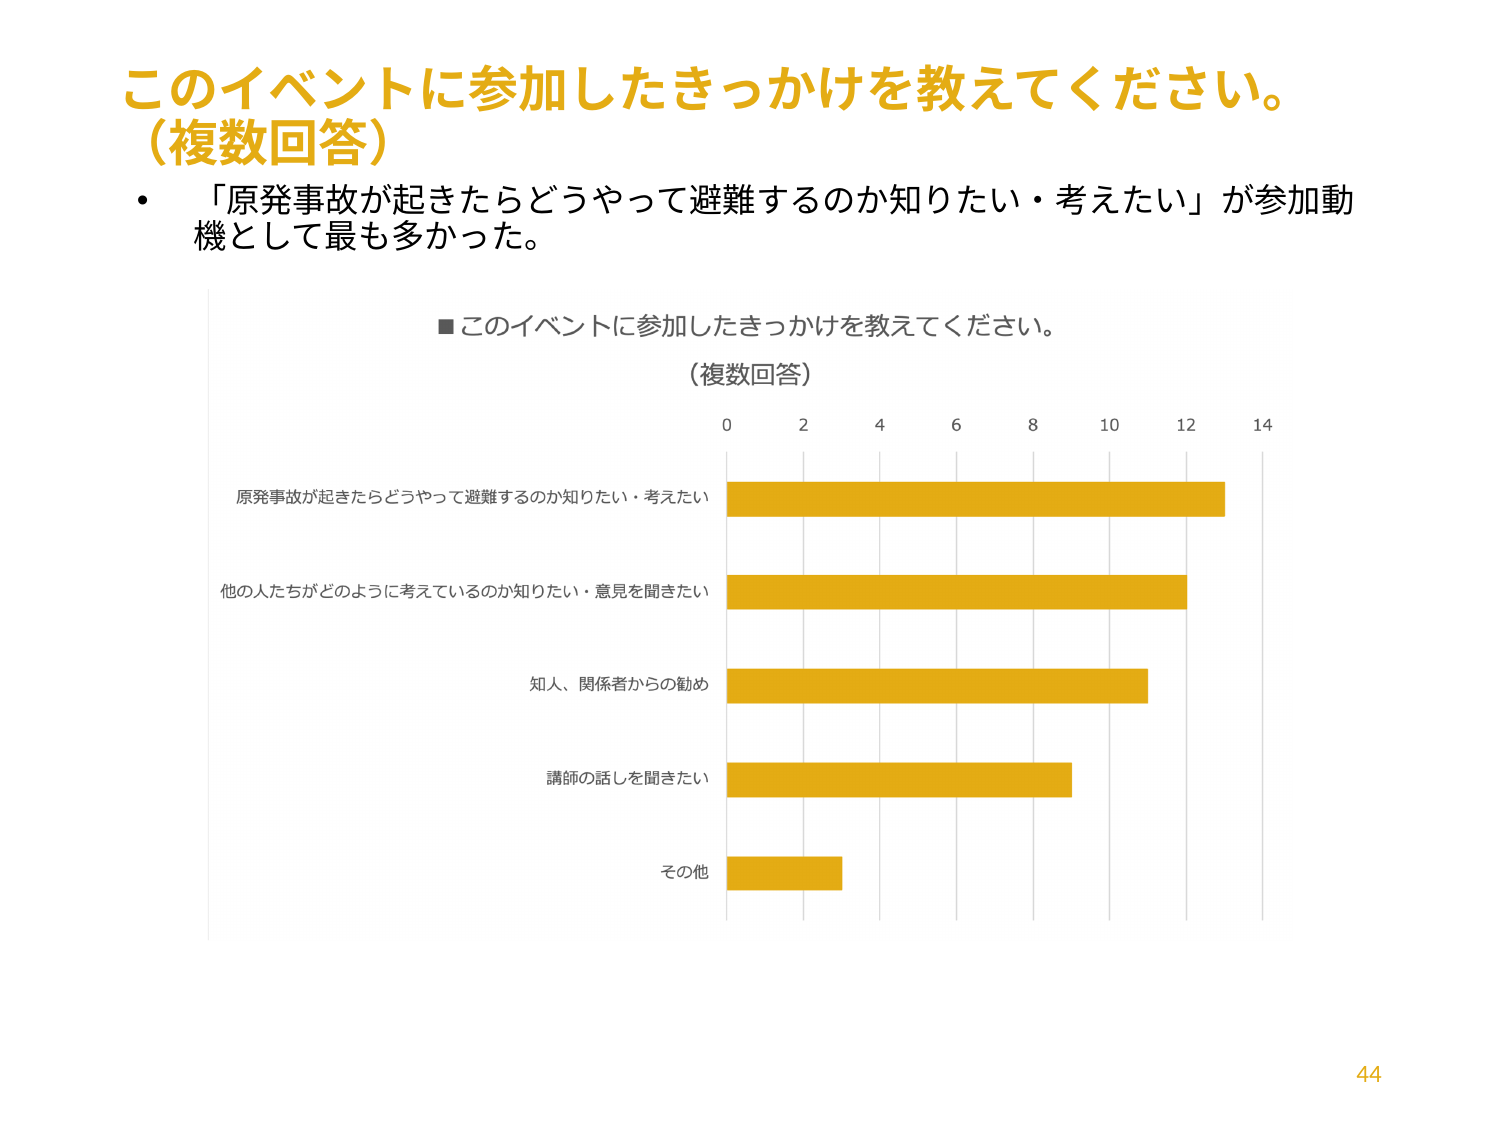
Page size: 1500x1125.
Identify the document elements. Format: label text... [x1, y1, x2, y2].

title このイベントに参加したきっかけを教えてください。 （複数回答） [103, 59, 1397, 176]
picture [207, 288, 1293, 941]
slide_number 44 [1059, 1042, 1397, 1103]
list 「原発事故が起きたらどうやって避難するのか知りたい・考えたい」が参加動機として最も多かった。 [103, 176, 1397, 384]
